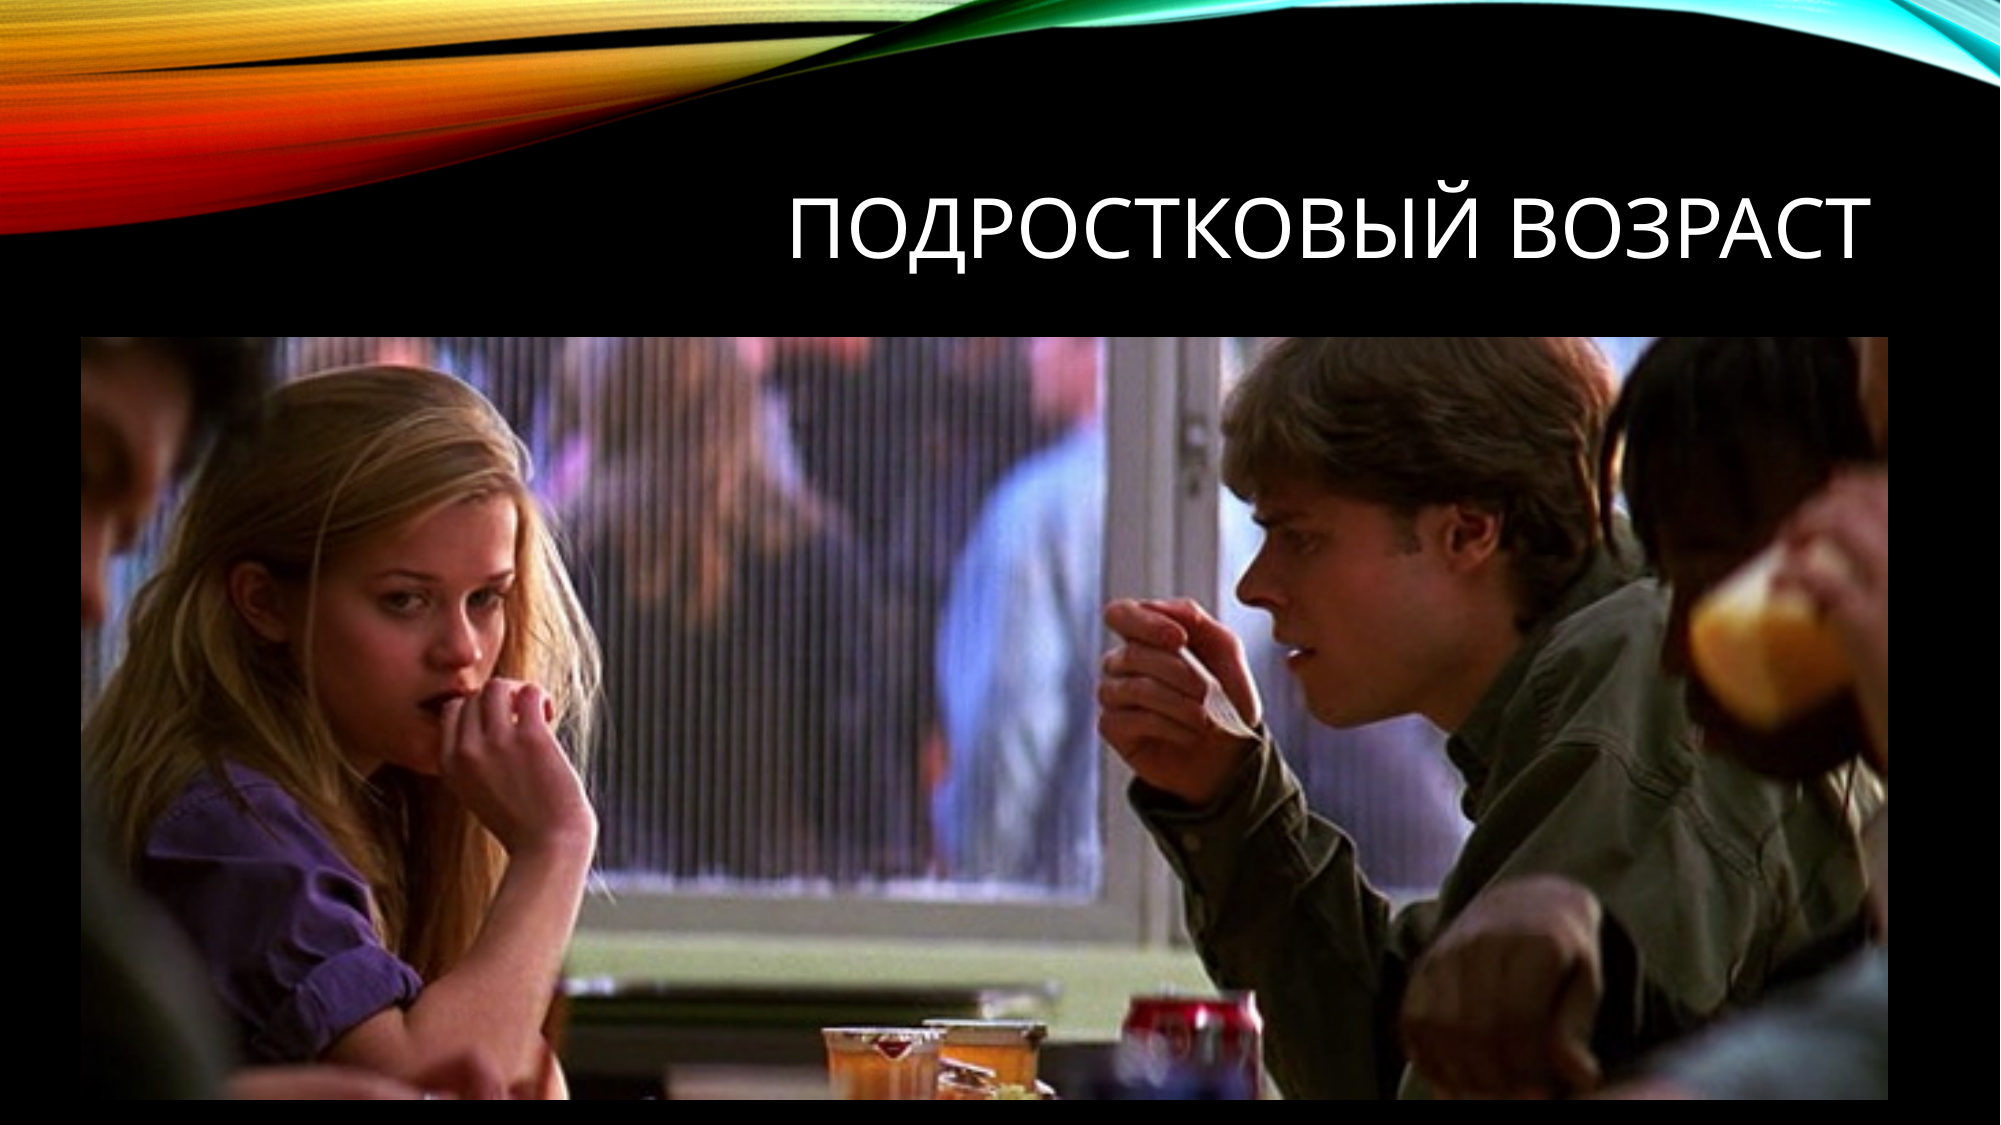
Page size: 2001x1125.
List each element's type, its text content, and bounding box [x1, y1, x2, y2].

picture [0, 0, 2000, 237]
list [81, 337, 1888, 1100]
title Подростковый возраст [474, 125, 1888, 337]
